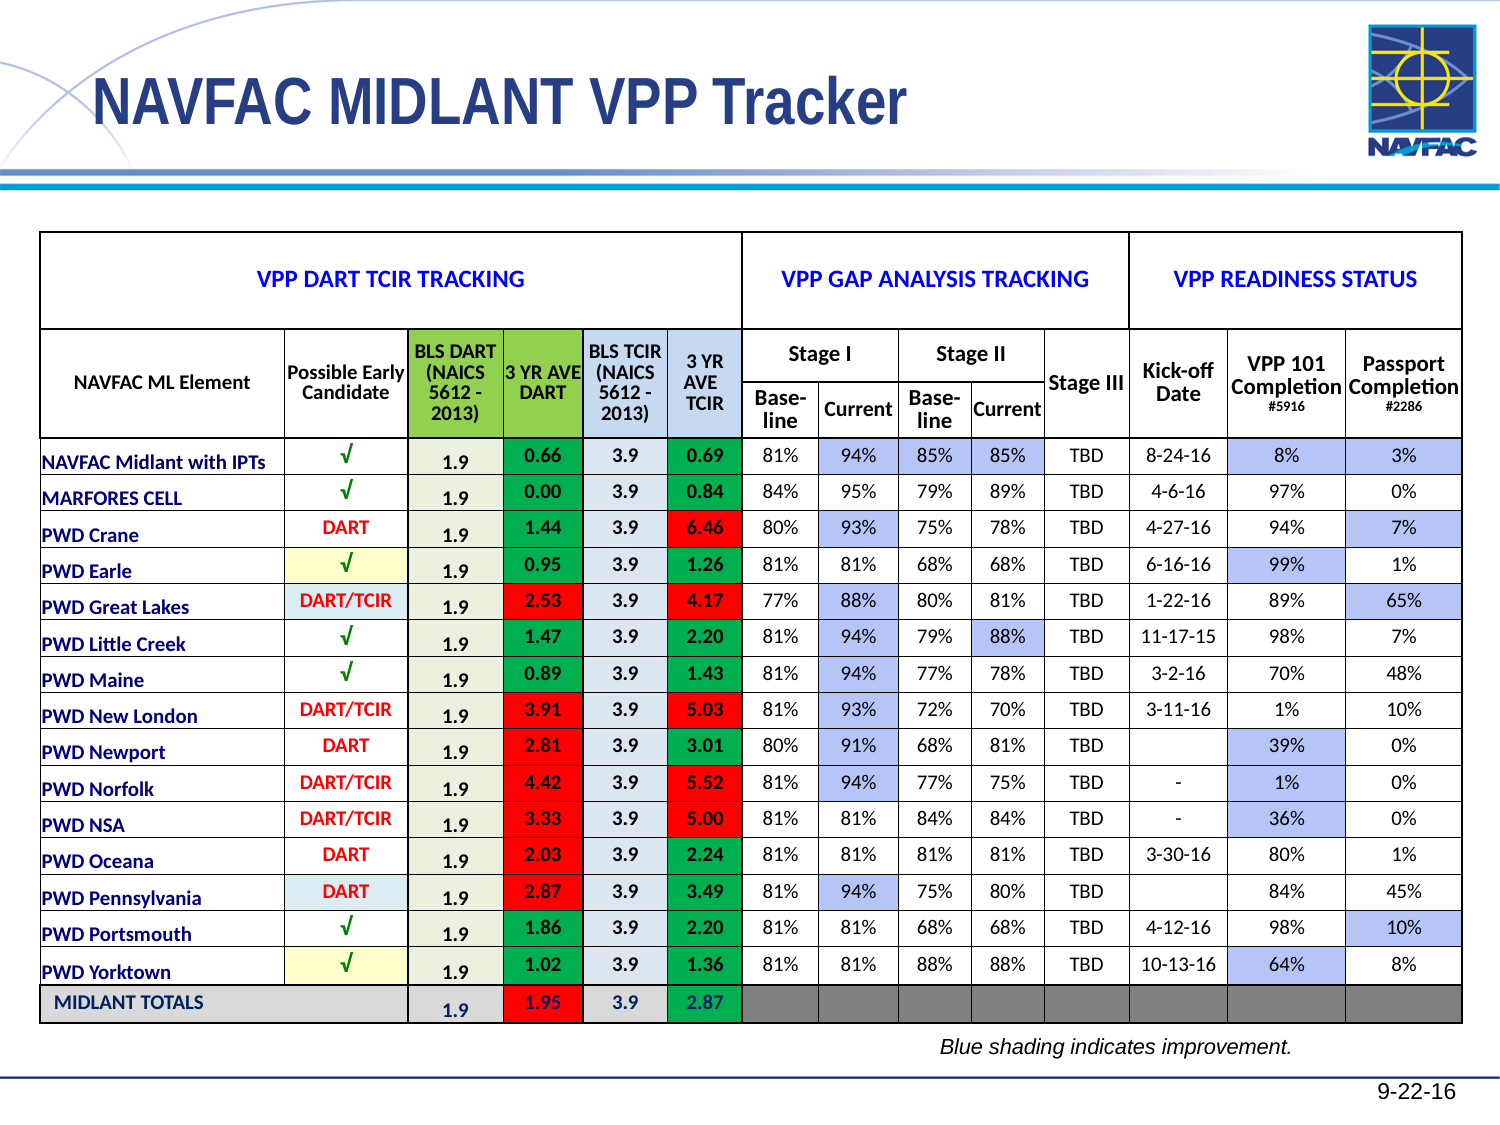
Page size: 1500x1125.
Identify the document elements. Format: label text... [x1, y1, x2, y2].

table_cell 81% [819, 548, 898, 583]
table_cell Current [972, 383, 1044, 437]
table_cell 68% [899, 729, 971, 765]
table_cell 81% [972, 729, 1044, 765]
table_cell TBD [1045, 475, 1129, 510]
table_cell 64% [1228, 947, 1345, 984]
table_cell √ [285, 911, 407, 946]
table_cell PWD Newport [41, 729, 284, 765]
table_cell 1.9 [409, 657, 503, 692]
table_cell 70% [972, 693, 1044, 728]
table_cell PWD Portsmouth [41, 911, 284, 946]
table_cell 3.01 [668, 729, 741, 765]
table_cell - [1130, 766, 1227, 801]
table_cell PWD Norfolk [41, 766, 284, 801]
table_header VPP GAP ANALYSIS TRACKING [743, 233, 1128, 328]
table_cell [1045, 986, 1129, 1022]
table_cell 5.52 [668, 766, 741, 801]
table_cell 1.9 [409, 947, 503, 984]
table_cell 88% [899, 947, 971, 984]
table_cell 81% [743, 802, 818, 837]
table_cell 72% [899, 693, 971, 728]
table_cell 1.9 [409, 439, 503, 474]
table_cell 79% [899, 475, 971, 510]
table_cell 0% [1346, 766, 1461, 801]
table_cell 81% [743, 548, 818, 583]
table_cell Kick-off Date [1130, 330, 1227, 437]
table_cell 84% [972, 802, 1044, 837]
table_cell 89% [972, 475, 1044, 510]
table_cell 39% [1228, 729, 1345, 765]
table_cell Stage III [1045, 330, 1129, 437]
table_cell 3.33 [504, 802, 582, 837]
table_cell 48% [1346, 657, 1461, 692]
table_cell 1% [1228, 693, 1345, 728]
picture [0, 191, 1500, 1125]
table_cell 3-30-16 [1130, 838, 1227, 874]
table_cell 75% [972, 766, 1044, 801]
table_cell 97% [1228, 475, 1345, 510]
table_cell 2.20 [668, 620, 741, 656]
table_cell 2.20 [668, 911, 741, 946]
table_cell 77% [899, 766, 971, 801]
table_cell 68% [899, 548, 971, 583]
table_cell PWD Great Lakes [41, 584, 284, 619]
table_cell 1.9 [409, 911, 503, 946]
table_cell 36% [1228, 802, 1345, 837]
table_cell 75% [899, 875, 971, 910]
table_cell DART [285, 729, 407, 765]
table_cell 3.9 [584, 838, 667, 874]
table_cell TBD [1045, 657, 1129, 692]
table_cell 88% [972, 947, 1044, 984]
table_cell 94% [819, 657, 898, 692]
table_cell 94% [819, 766, 898, 801]
table_cell 3-11-16 [1130, 693, 1227, 728]
table_cell 81% [819, 802, 898, 837]
table_cell 2.87 [668, 986, 741, 1022]
table_cell DART/TCIR [285, 584, 407, 619]
table_cell [1130, 875, 1227, 910]
table_cell 95% [819, 475, 898, 510]
table_cell TBD [1045, 729, 1129, 765]
table_cell 3.9 [584, 511, 667, 547]
table_cell 1.9 [409, 986, 503, 1022]
table_cell 81% [743, 693, 818, 728]
table_cell 0.84 [668, 475, 741, 510]
table_cell MIDLANT TOTALS [41, 986, 407, 1022]
table_cell 77% [899, 657, 971, 692]
table_cell [1130, 986, 1227, 1022]
table_cell 45% [1346, 875, 1461, 910]
table_cell 4-27-16 [1130, 511, 1227, 547]
table_cell 3.9 [584, 439, 667, 474]
table_cell 0.00 [504, 475, 582, 510]
table_cell 3 YR AVE DART [504, 330, 582, 437]
table_cell 0.89 [504, 657, 582, 692]
table_cell PWD Crane [41, 511, 284, 547]
table_cell Passport Completion #2286 [1346, 330, 1461, 437]
table_cell 3.9 [584, 657, 667, 692]
table_cell 2.81 [504, 729, 582, 765]
table_cell NAVFAC ML Element [41, 330, 284, 437]
table_cell TBD [1045, 838, 1129, 874]
table_cell 10% [1346, 911, 1461, 946]
table_cell 80% [743, 511, 818, 547]
picture [0, 0, 1500, 184]
table_cell 3.9 [584, 729, 667, 765]
table_cell DART/TCIR [285, 766, 407, 801]
table_cell 1.26 [668, 548, 741, 583]
table_cell 5.00 [668, 802, 741, 837]
table_cell 81% [819, 947, 898, 984]
table_cell PWD New London [41, 693, 284, 728]
table_cell Possible Early Candidate [285, 330, 407, 437]
table_cell VPP 101 Completion#5916 [1228, 330, 1345, 437]
table_cell 1.9 [409, 548, 503, 583]
table_cell TBD [1045, 802, 1129, 837]
table_cell TBD [1045, 947, 1129, 984]
table_cell 80% [1228, 838, 1345, 874]
table_cell 6.46 [668, 511, 741, 547]
table_cell 11-17-15 [1130, 620, 1227, 656]
table_cell √ [285, 620, 407, 656]
table_cell TBD [1045, 548, 1129, 583]
table_cell 8% [1346, 947, 1461, 984]
table_cell Stage II [899, 330, 1044, 381]
table_cell 1.9 [409, 875, 503, 910]
table_cell 68% [972, 911, 1044, 946]
table_cell 1.36 [668, 947, 741, 984]
table_cell 98% [1228, 911, 1345, 946]
table_cell 1.86 [504, 911, 582, 946]
table_cell 81% [743, 875, 818, 910]
table_cell 81% [743, 620, 818, 656]
table_cell PWD Maine [41, 657, 284, 692]
table_cell 1% [1346, 838, 1461, 874]
table_cell 1.9 [409, 475, 503, 510]
table_cell 3.9 [584, 693, 667, 728]
table_cell TBD [1045, 766, 1129, 801]
table_cell √ [285, 947, 407, 984]
table_cell - [1130, 802, 1227, 837]
table_cell BLS DART (NAICS 5612 - 2013) [409, 330, 503, 437]
table_cell 10% [1346, 693, 1461, 728]
table_cell [743, 986, 818, 1022]
table_cell 8-24-16 [1130, 439, 1227, 474]
table_cell 3 YR AVE TCIR [668, 330, 741, 437]
table_cell 3.9 [584, 620, 667, 656]
table_cell 2.87 [504, 875, 582, 910]
table_cell 0.95 [504, 548, 582, 583]
table_cell PWD Oceana [41, 838, 284, 874]
table_cell 1.9 [409, 693, 503, 728]
table_cell 3-2-16 [1130, 657, 1227, 692]
table_cell 3% [1346, 439, 1461, 474]
table_cell 0% [1346, 729, 1461, 765]
table_cell 93% [819, 693, 898, 728]
table_cell 80% [743, 729, 818, 765]
table_cell 81% [819, 838, 898, 874]
table_cell 79% [899, 620, 971, 656]
table_cell [1130, 729, 1227, 765]
table_cell [972, 986, 1044, 1022]
title NAVFAC MIDLANT VPP Tracker [77, 29, 1348, 167]
table_cell 85% [972, 439, 1044, 474]
table_cell TBD [1045, 693, 1129, 728]
table_cell TBD [1045, 875, 1129, 910]
table_cell 81% [743, 657, 818, 692]
table_cell 81% [743, 439, 818, 474]
table_cell DART/TCIR [285, 693, 407, 728]
table_cell 88% [819, 584, 898, 619]
table_cell 88% [972, 620, 1044, 656]
table_cell 1.9 [409, 729, 503, 765]
table_header VPP DART TCIR TRACKING [41, 233, 741, 328]
table_cell [1228, 986, 1345, 1022]
table_cell 77% [743, 584, 818, 619]
table_cell NAVFAC Midlant with IPTs [41, 439, 284, 474]
table_cell 1.9 [409, 802, 503, 837]
table_cell 1.44 [504, 511, 582, 547]
table_header VPP READINESS STATUS [1130, 233, 1461, 328]
table_cell 78% [972, 511, 1044, 547]
table_cell √ [285, 475, 407, 510]
table_cell 94% [819, 620, 898, 656]
table_cell 1.9 [409, 584, 503, 619]
table_cell √ [285, 439, 407, 474]
table_cell 89% [1228, 584, 1345, 619]
table_cell 84% [1228, 875, 1345, 910]
table_cell 1.9 [409, 620, 503, 656]
table_cell 81% [972, 584, 1044, 619]
table_cell 94% [1228, 511, 1345, 547]
table_cell √ [285, 657, 407, 692]
table_cell 7% [1346, 511, 1461, 547]
table_cell [899, 986, 971, 1022]
table_cell Stage I [743, 330, 898, 381]
table_cell 81% [743, 911, 818, 946]
table_cell 3.49 [668, 875, 741, 910]
table_cell 4.42 [504, 766, 582, 801]
table_cell 81% [819, 911, 898, 946]
table_cell 2.53 [504, 584, 582, 619]
table_cell √ [285, 548, 407, 583]
table_cell 1.47 [504, 620, 582, 656]
table_cell 98% [1228, 620, 1345, 656]
table_cell 3.9 [584, 475, 667, 510]
table_cell 3.9 [584, 947, 667, 984]
table_cell 84% [743, 475, 818, 510]
table_cell 2.24 [668, 838, 741, 874]
table_cell Current [819, 383, 898, 437]
table_cell 81% [743, 838, 818, 874]
table_cell 81% [743, 947, 818, 984]
table_cell 1.9 [409, 838, 503, 874]
table_cell 80% [972, 875, 1044, 910]
table_cell 10-13-16 [1130, 947, 1227, 984]
table_cell 70% [1228, 657, 1345, 692]
table_cell PWD NSA [41, 802, 284, 837]
table_cell TBD [1045, 511, 1129, 547]
table_cell 4-12-16 [1130, 911, 1227, 946]
table_cell 0.69 [668, 439, 741, 474]
table_cell 1% [1346, 548, 1461, 583]
table_cell TBD [1045, 620, 1129, 656]
table_cell 0% [1346, 475, 1461, 510]
table_cell 81% [743, 766, 818, 801]
table_cell 3.91 [504, 693, 582, 728]
text_box Blue shading indicates improvement. [924, 1024, 1325, 1066]
table_cell 1% [1228, 766, 1345, 801]
table_cell TBD [1045, 584, 1129, 619]
table_cell 3.9 [584, 875, 667, 910]
table_cell 93% [819, 511, 898, 547]
table_cell 65% [1346, 584, 1461, 619]
table_cell DART/TCIR [285, 802, 407, 837]
table_cell 4.17 [668, 584, 741, 619]
table_cell 78% [972, 657, 1044, 692]
table_cell 1.43 [668, 657, 741, 692]
table_cell PWD Pennsylvania [41, 875, 284, 910]
table_cell 68% [972, 548, 1044, 583]
table_cell DART [285, 875, 407, 910]
table_cell PWD Little Creek [41, 620, 284, 656]
table_cell Base-line [899, 383, 971, 437]
table_cell DART [285, 511, 407, 547]
table_cell 3.9 [584, 766, 667, 801]
table_cell 3.9 [584, 911, 667, 946]
table_cell 7% [1346, 620, 1461, 656]
table_cell BLS TCIR (NAICS 5612 - 2013) [584, 330, 667, 437]
table_cell Base-line [743, 383, 818, 437]
table_cell 3.9 [584, 802, 667, 837]
table_cell 3.9 [584, 548, 667, 583]
table_cell 5.03 [668, 693, 741, 728]
table_cell 84% [899, 802, 971, 837]
table_cell 94% [819, 439, 898, 474]
table_cell 6-16-16 [1130, 548, 1227, 583]
table_cell TBD [1045, 911, 1129, 946]
table_cell 3.9 [584, 986, 667, 1022]
table_cell 91% [819, 729, 898, 765]
table_cell 68% [899, 911, 971, 946]
table_cell 4-6-16 [1130, 475, 1227, 510]
table_cell 1-22-16 [1130, 584, 1227, 619]
table_cell 75% [899, 511, 971, 547]
table_cell PWD Yorktown [41, 947, 284, 984]
table_cell 85% [899, 439, 971, 474]
table_cell MARFORES CELL [41, 475, 284, 510]
table_cell 80% [899, 584, 971, 619]
table_cell 1.02 [504, 947, 582, 984]
table_cell 3.9 [584, 584, 667, 619]
table_cell 1.95 [504, 986, 582, 1022]
table_cell 2.03 [504, 838, 582, 874]
table_cell TBD [1045, 439, 1129, 474]
table_cell 1.9 [409, 766, 503, 801]
table_cell 94% [819, 875, 898, 910]
table_cell [819, 986, 898, 1022]
table_cell 99% [1228, 548, 1345, 583]
table_cell 81% [899, 838, 971, 874]
table_cell PWD Earle [41, 548, 284, 583]
text_box 9-22-16 [1362, 1069, 1475, 1112]
table_cell 0.66 [504, 439, 582, 474]
table_cell 1.9 [409, 511, 503, 547]
table_cell [1346, 986, 1461, 1022]
table_cell 81% [972, 838, 1044, 874]
table_cell 0% [1346, 802, 1461, 837]
table_cell 8% [1228, 439, 1345, 474]
table_cell DART [285, 838, 407, 874]
